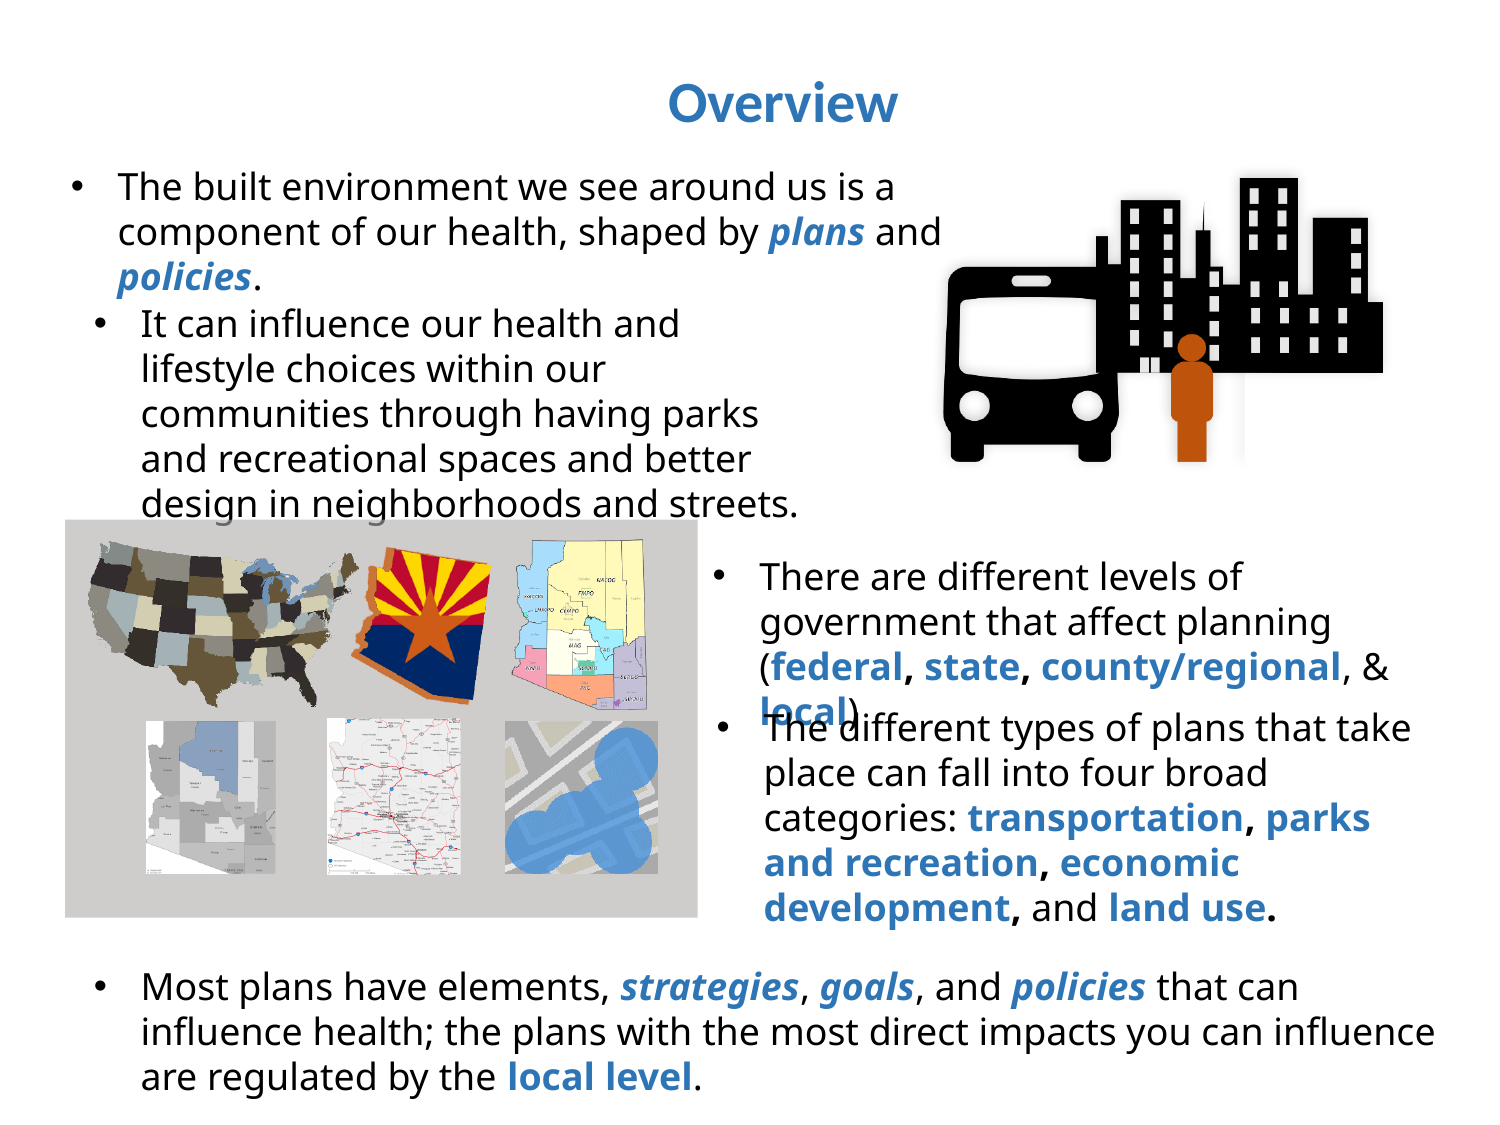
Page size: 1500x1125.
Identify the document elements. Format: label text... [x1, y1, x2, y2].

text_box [146, 729, 276, 874]
text_box The built environment we see around us is a component of our health, shaped by plans and policies. [56, 155, 972, 396]
picture [505, 721, 658, 874]
text_box There are different levels of government that affect planning (federal, state, county/regional, & local) [699, 545, 1448, 740]
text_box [308, 510, 524, 732]
picture [910, 144, 1383, 466]
text_box Overview [653, 57, 984, 142]
text_box The different types of plans that take place can fall into four broad categories: transportation, parks and recreation, economic development, and land use. [701, 696, 1452, 937]
text_box [64, 519, 699, 919]
text_box Most plans have elements, strategies, goals, and policies that can influence health; the plans with the most direct impacts you can influence are regulated by the local level. [79, 955, 1470, 1106]
picture [327, 732, 461, 875]
picture [524, 539, 647, 710]
picture [71, 521, 308, 729]
text_box It can influence our health and lifestyle choices within our communities through having parks and recreational spaces and better design in neighborhoods and streets. [79, 292, 829, 533]
